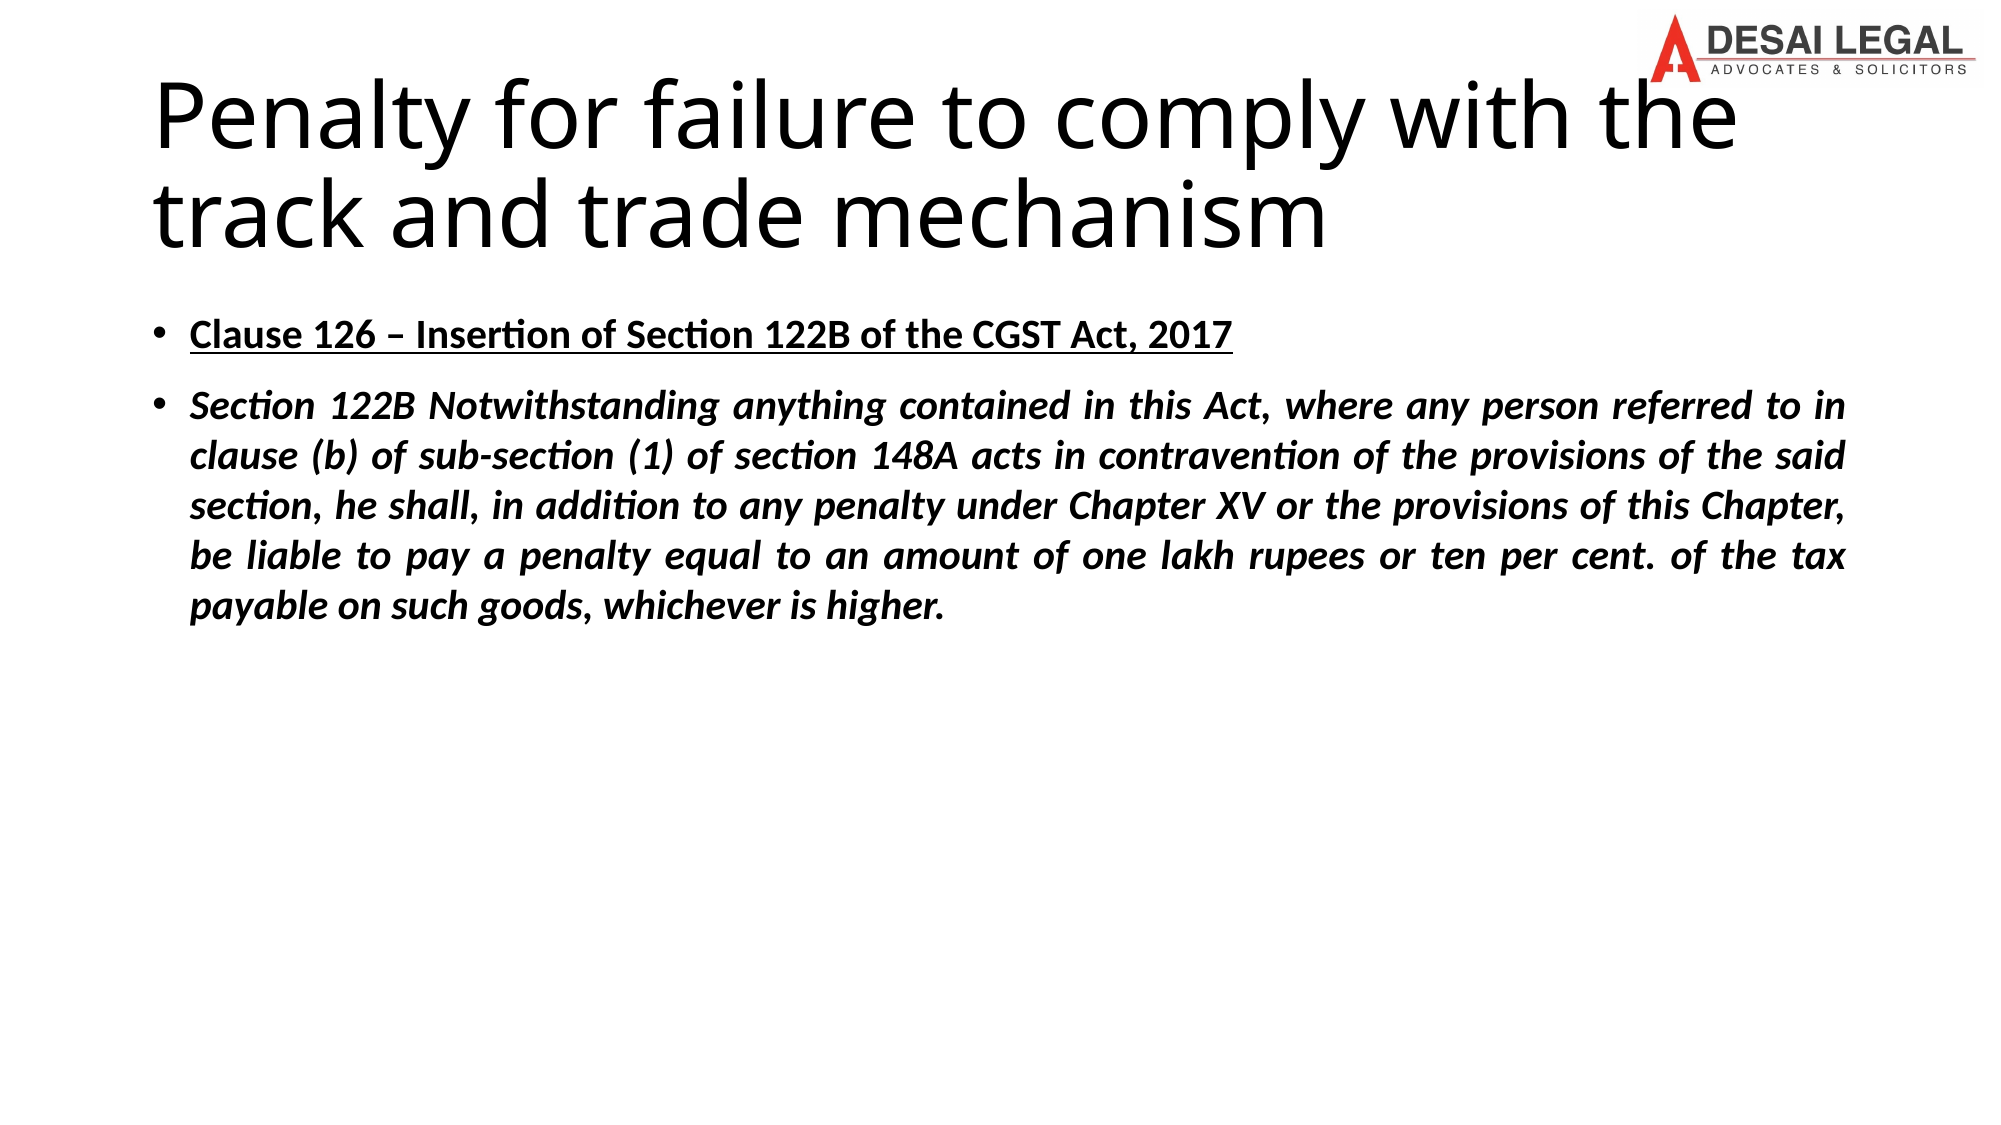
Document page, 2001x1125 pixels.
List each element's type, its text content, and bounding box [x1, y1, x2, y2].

list Clause 126 – Insertion of Section 122B of the CGST Act, 2017 Section 122B Notwithstanding anything contained in this Act, where any person referred to in clause (b) of sub-section (1) of section 148A acts in contravention of the provisions of the said section, he shall, in addition to any penalty under Chapter XV or the provisions of this Chapter, be liable to pay a penalty equal to an amount of one lakh rupees or ten per cent. of the tax payable on such goods, whichever is higher. [137, 299, 1863, 1014]
picture [1637, 9, 1984, 88]
title Penalty for failure to comply with the track and trade mechanism [137, 59, 1863, 278]
